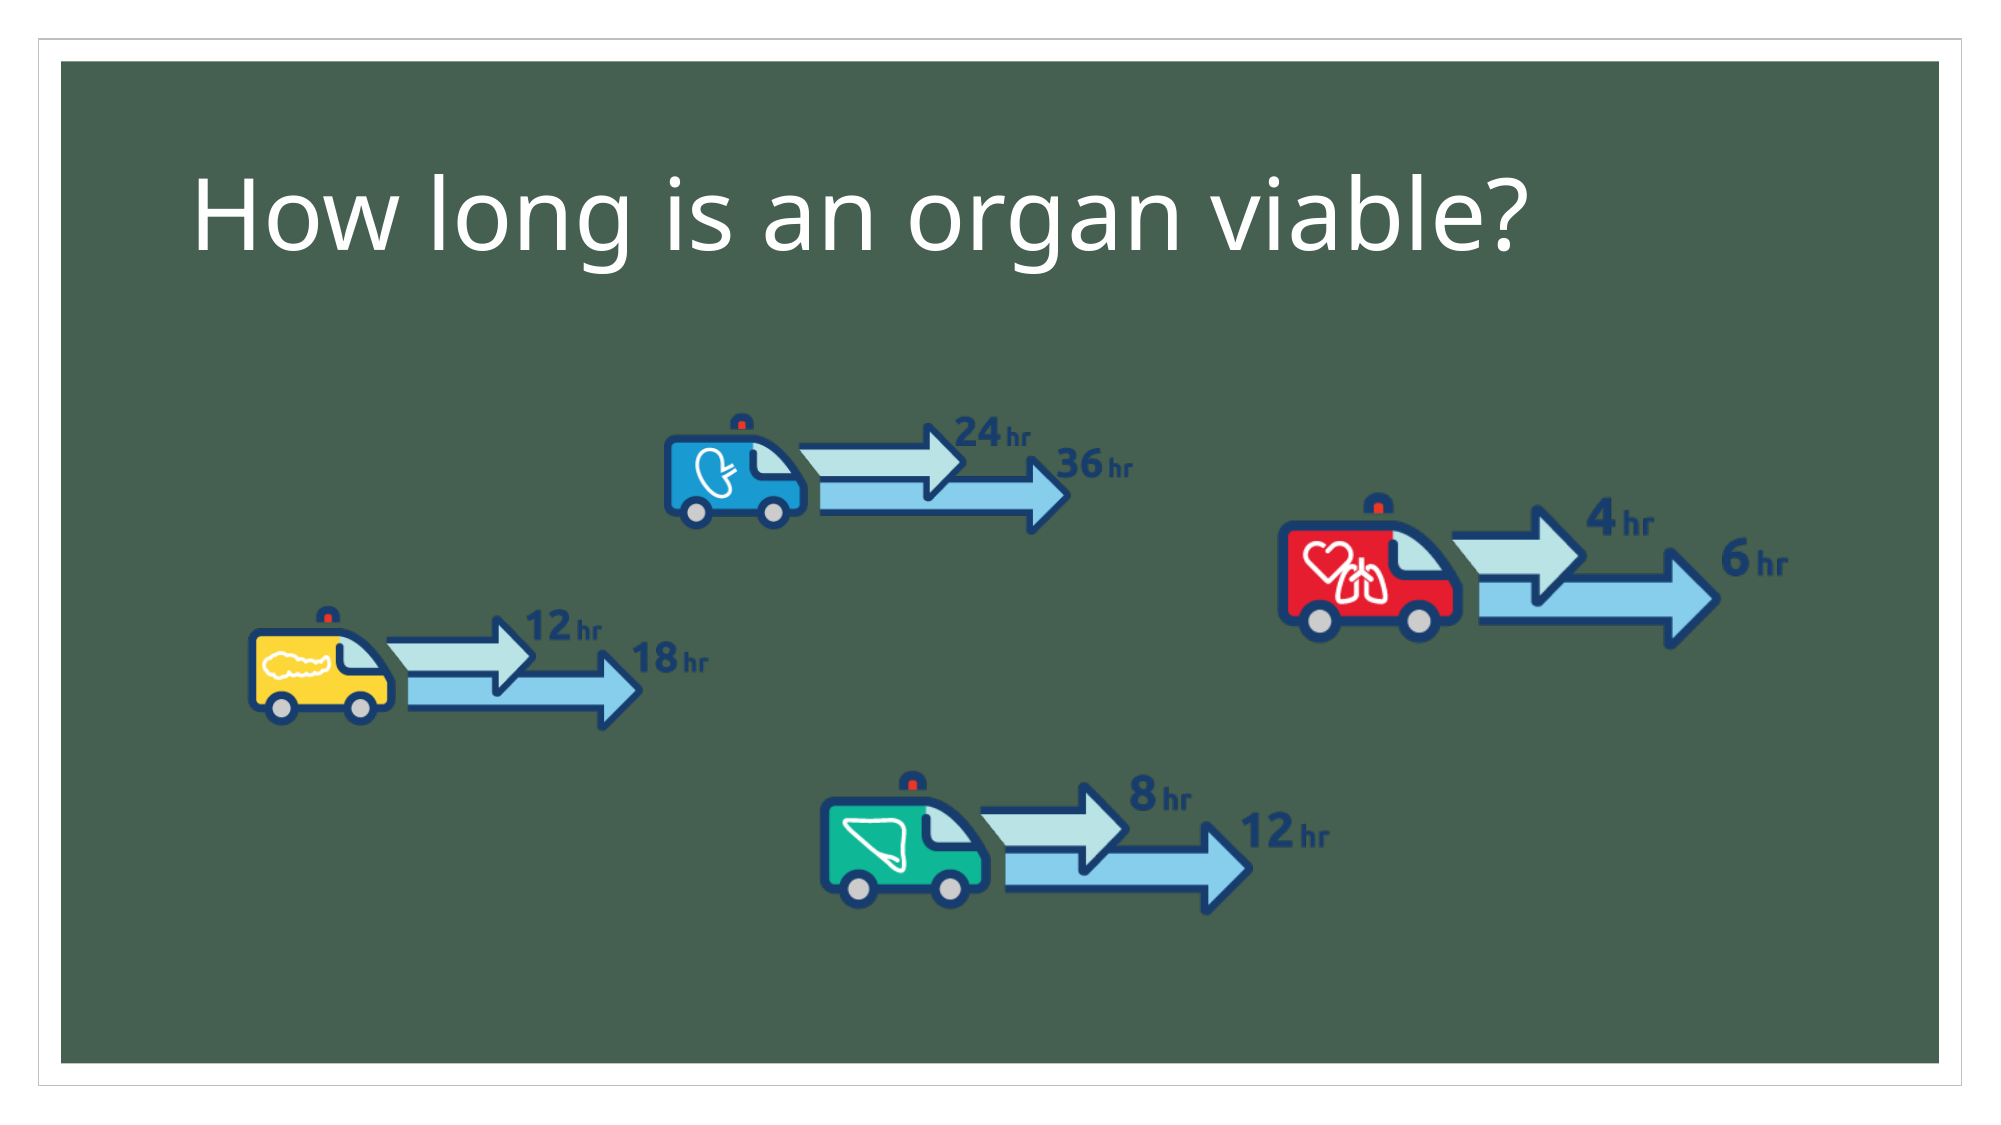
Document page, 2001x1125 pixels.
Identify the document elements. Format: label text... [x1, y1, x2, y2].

picture [1232, 435, 1835, 704]
title How long is an organ viable? [174, 105, 1825, 331]
picture [797, 718, 1353, 966]
picture [239, 369, 1133, 774]
